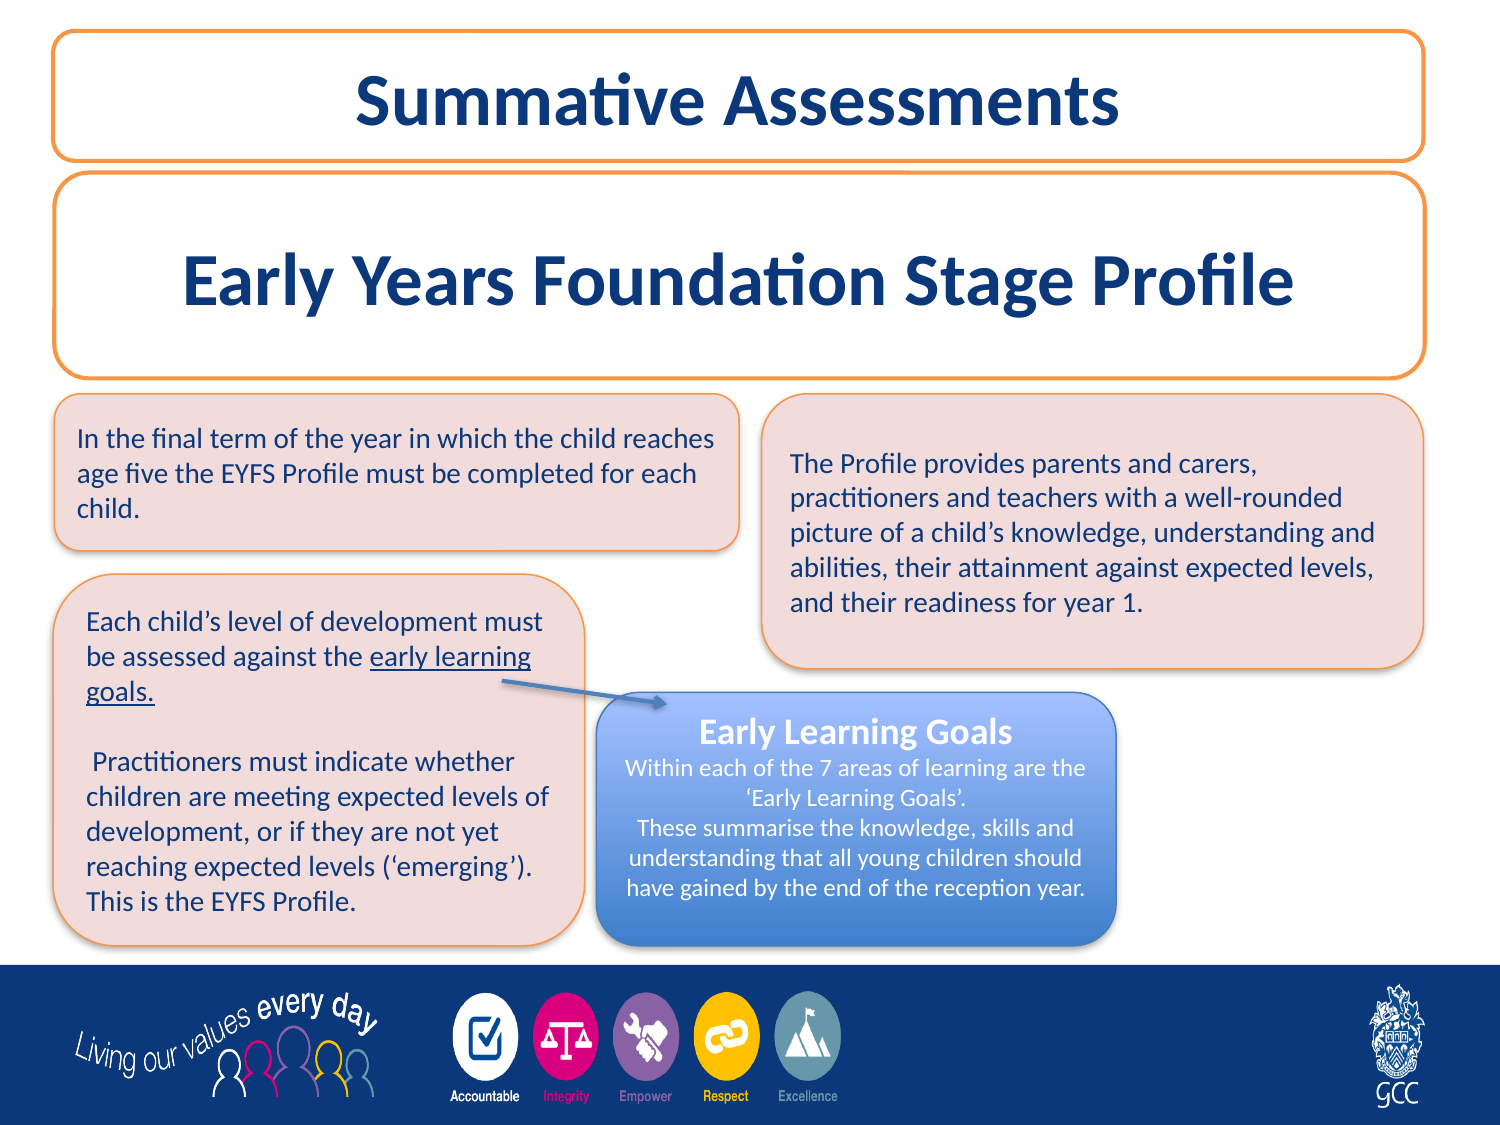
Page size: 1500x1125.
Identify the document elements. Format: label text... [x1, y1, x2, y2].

text_box In the final term of the year in which the child reaches age five the EYFS Profile must be completed for each child. [53, 393, 740, 552]
text_box Early Learning Goals Within each of the 7 areas of learning are the ‘Early Learning Goals’. These summarise the knowledge, skills and understanding that all young children should have gained by the end of the reception year. [595, 691, 1117, 947]
picture [1369, 983, 1425, 1108]
text_box Early Years Foundation Stage Profile [52, 170, 1427, 381]
text_box Each child’s level of development must be assessed against the early learning goals. Practitioners must indicate whether children are meeting expected levels of development, or if they are not yet reaching expected levels (‘emerging’). This is the EYFS Profile. [52, 573, 586, 947]
text_box Summative Assessments [50, 28, 1426, 163]
text_box The Profile provides parents and carers, practitioners and teachers with a well-rounded picture of a child’s knowledge, understanding and abilities, their attainment against expected levels, and their readiness for year 1. [760, 393, 1425, 670]
picture [450, 991, 841, 1104]
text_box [501, 680, 668, 705]
